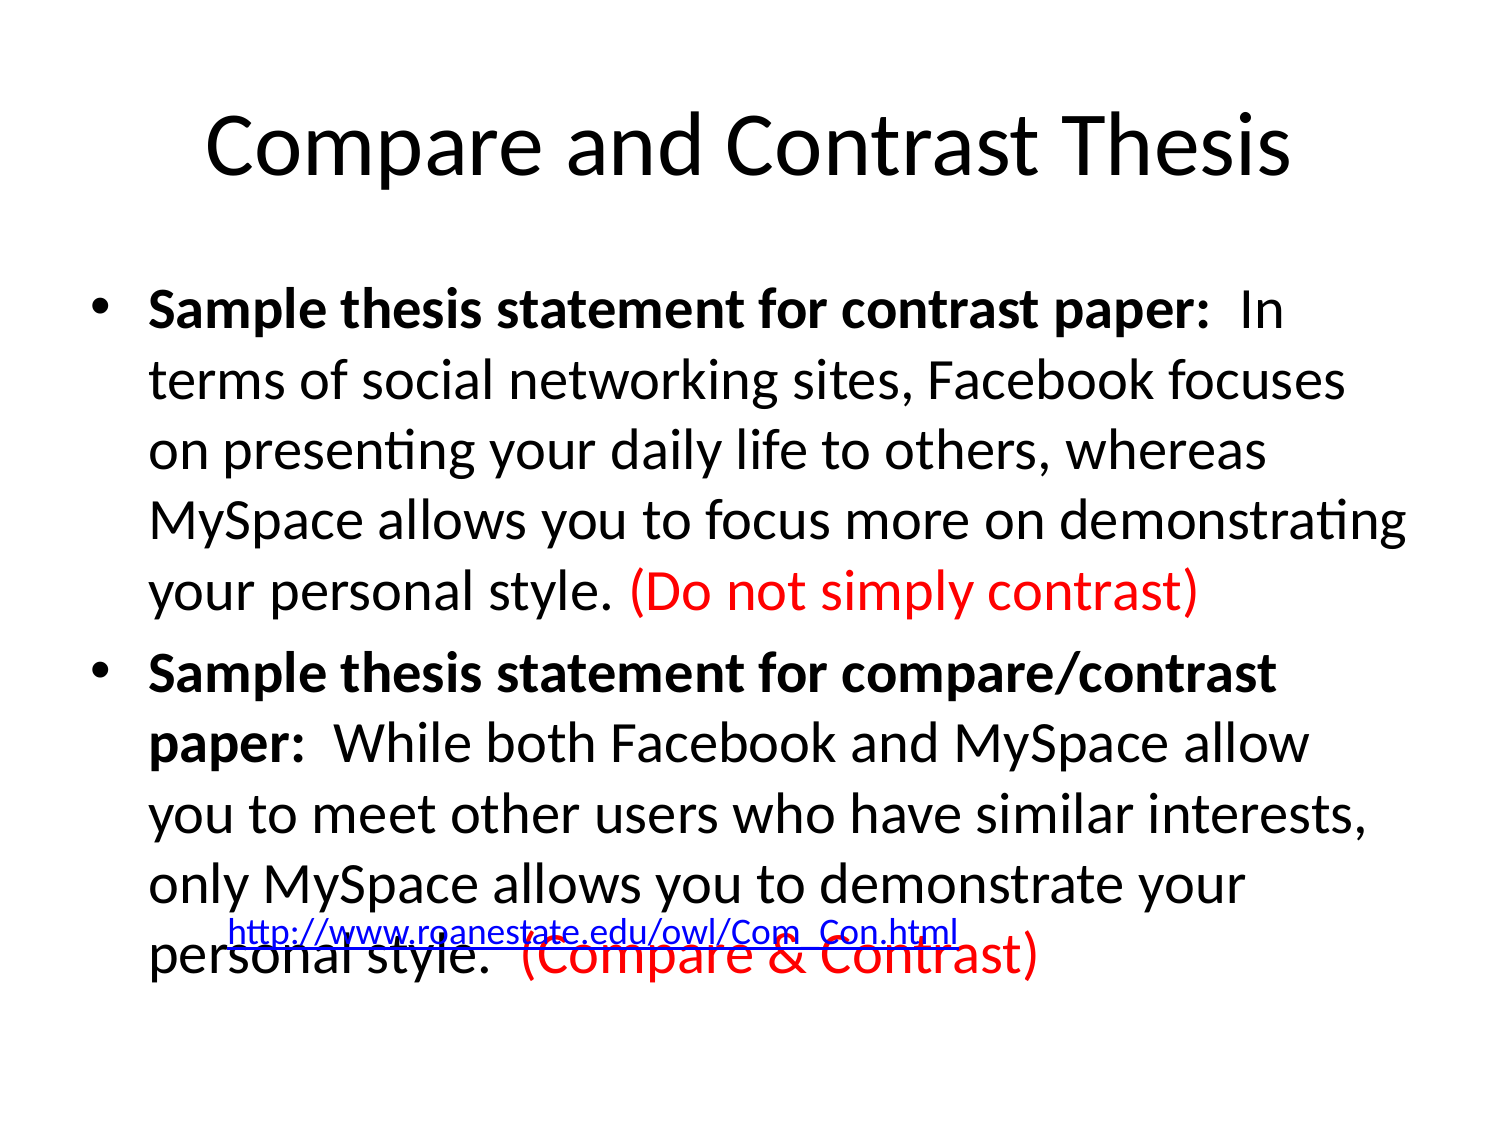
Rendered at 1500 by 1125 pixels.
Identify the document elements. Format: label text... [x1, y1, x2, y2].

list Sample thesis statement for contrast paper: In terms of social networking sites, Facebook focuses on presenting your daily life to others, whereas MySpace allows you to focus more on demonstrating your personal style. (Do not simply contrast) Sample thesis statement for compare/contrast paper: While both Facebook and MySpace allow you to meet other users who have similar interests, only MySpace allows you to demonstrate your personal style. (Compare & Contrast) [75, 262, 1425, 1005]
text_box http://www.roanestate.edu/owl/Com_Con.html [212, 899, 1075, 960]
title Compare and Contrast Thesis [75, 45, 1425, 233]
